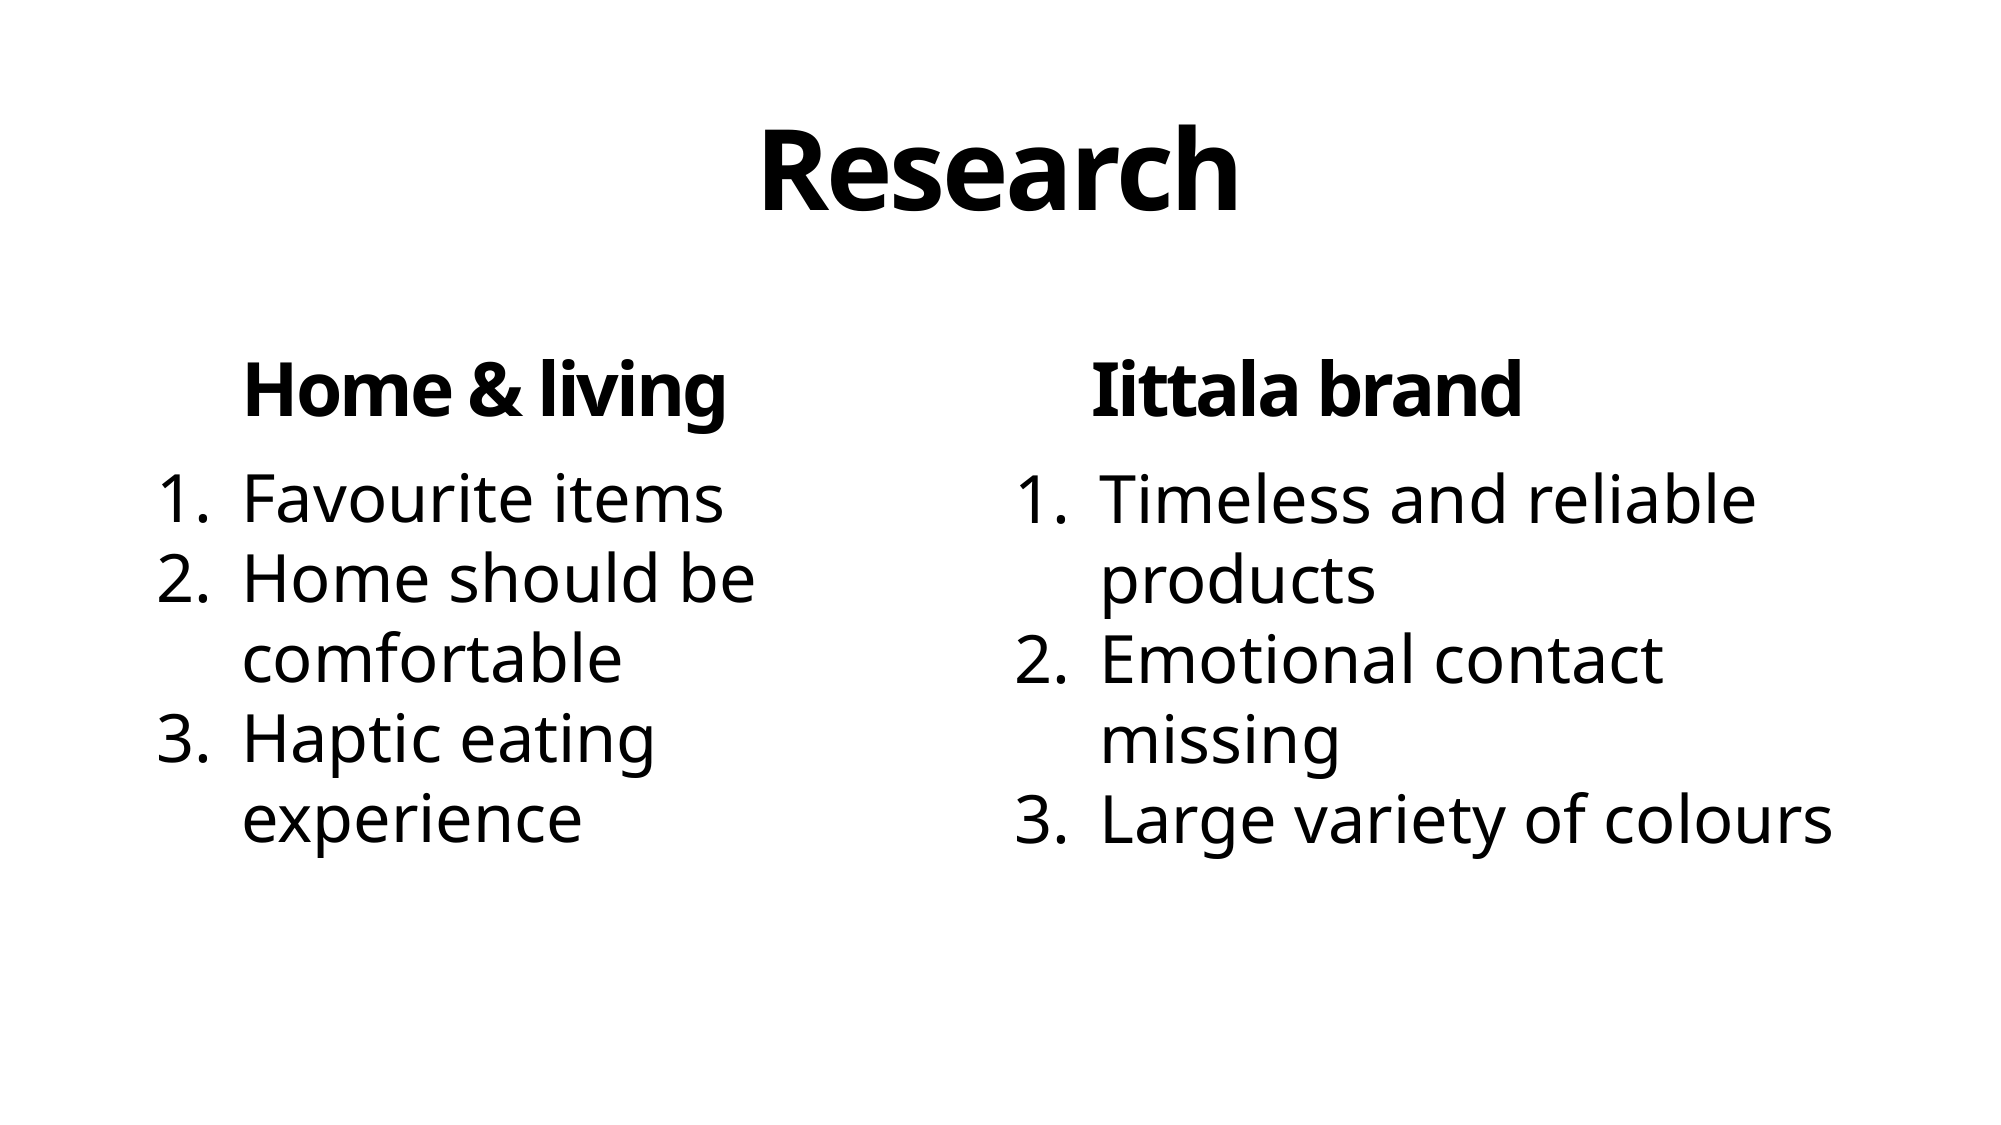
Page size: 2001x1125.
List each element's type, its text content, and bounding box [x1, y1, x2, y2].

text_box Favourite items Home should be comfortable Haptic eating experience [141, 448, 1000, 863]
text_box [249, 381, 1076, 449]
text_box Iittala brand [1076, 301, 1935, 483]
text_box Research [570, 83, 1429, 265]
text_box Home & living [226, 301, 1076, 448]
text_box Timeless and reliable products Emotional contact missing Large variety of colours [999, 449, 1858, 865]
